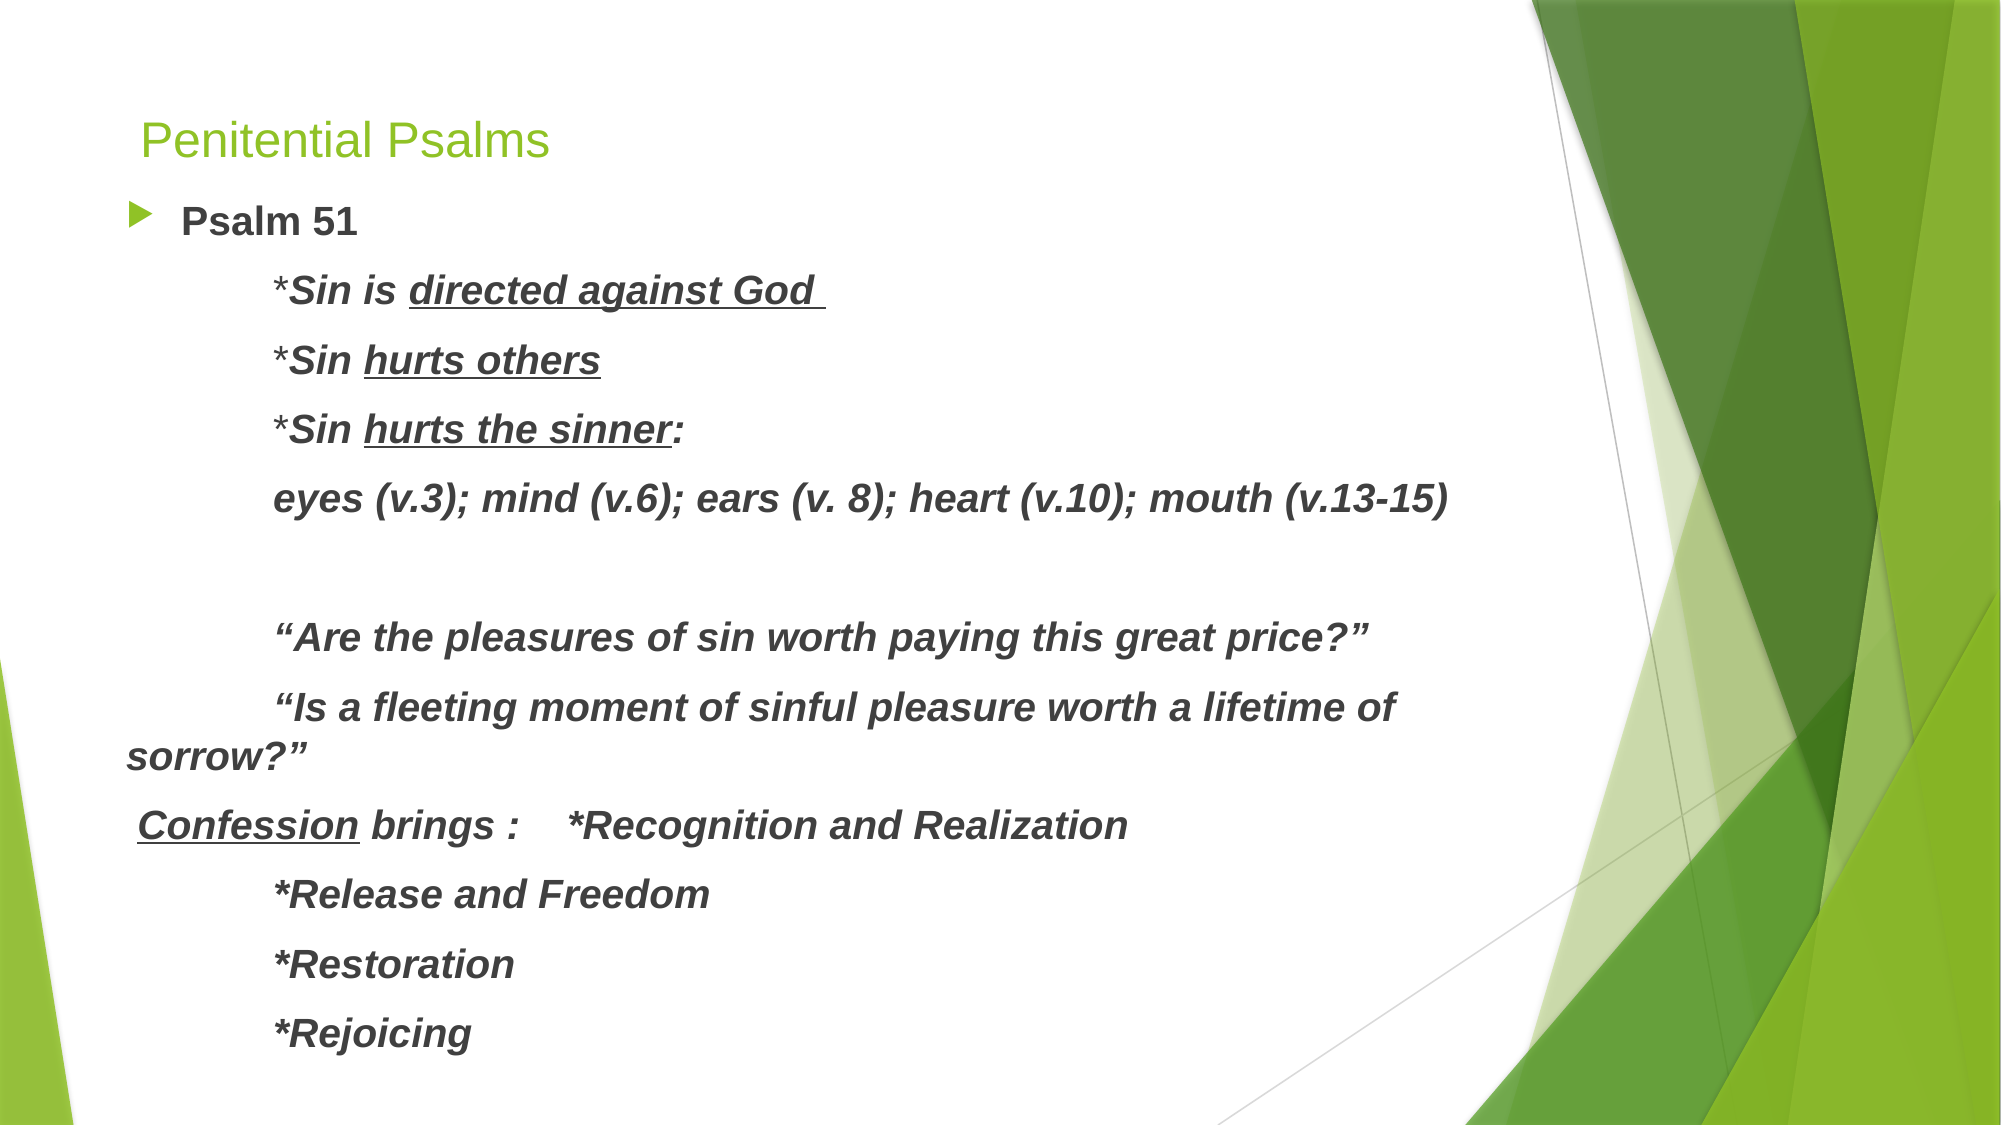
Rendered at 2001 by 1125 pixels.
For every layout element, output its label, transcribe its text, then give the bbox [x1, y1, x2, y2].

list Psalm 51 *Sin is directed against God *Sin hurts others *Sin hurts the sinner: eyes (v.3); mind (v.6); ears (v. 8); heart (v.10); mouth (v.13-15) “Are the pleasures of sin worth paying this great price?” “Is a fleeting moment of sinful pleasure worth a lifetime of sorrow?” Confession brings : *Recognition and Realization *Release and Freedom *Restoration *Rejoicing [111, 187, 1522, 1080]
title Penitential Psalms [111, 99, 1522, 187]
